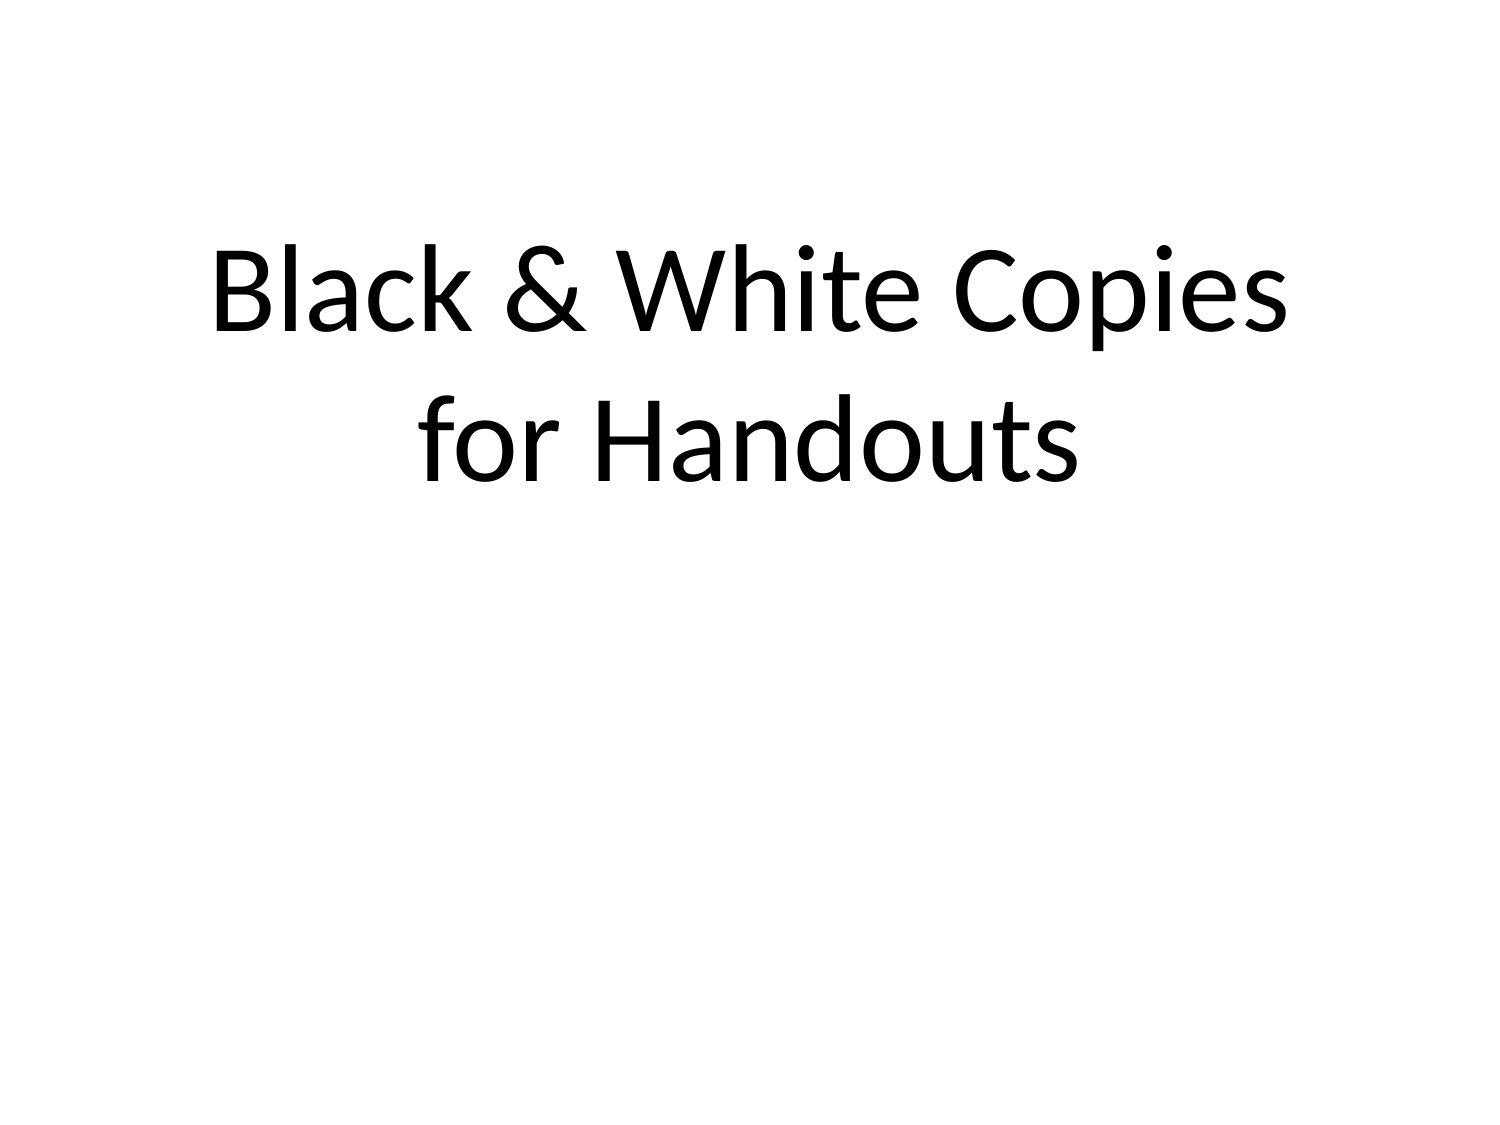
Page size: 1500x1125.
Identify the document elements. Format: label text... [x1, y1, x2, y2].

title Black & White Copies for Handouts [125, 262, 1375, 450]
